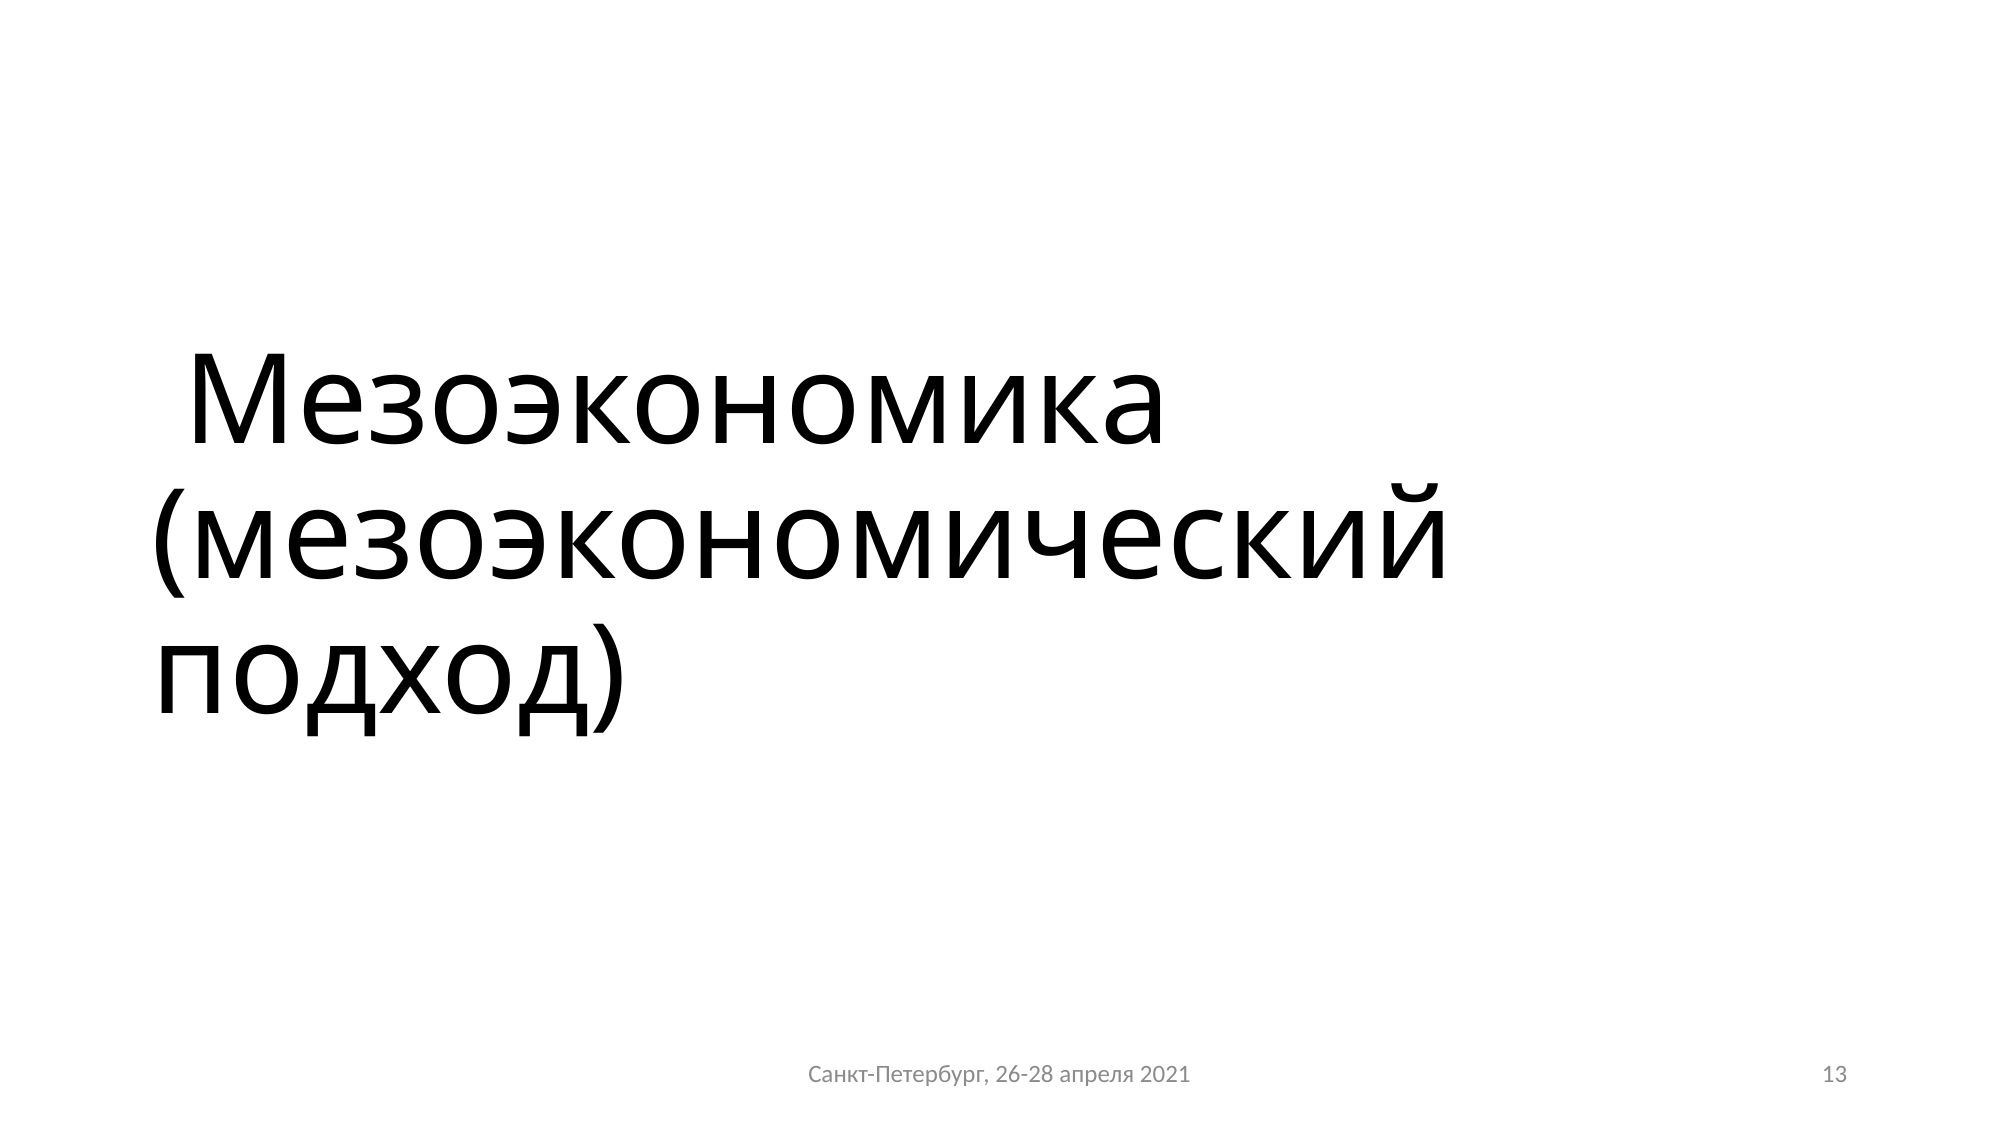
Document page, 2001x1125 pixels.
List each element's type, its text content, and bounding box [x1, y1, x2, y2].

slide_number 13 [1412, 1042, 1863, 1103]
footer Санкт-Петербург, 26-28 апреля 2021 [662, 1042, 1338, 1103]
title Мезоэкономика (мезоэкономический подход) [136, 280, 1862, 749]
